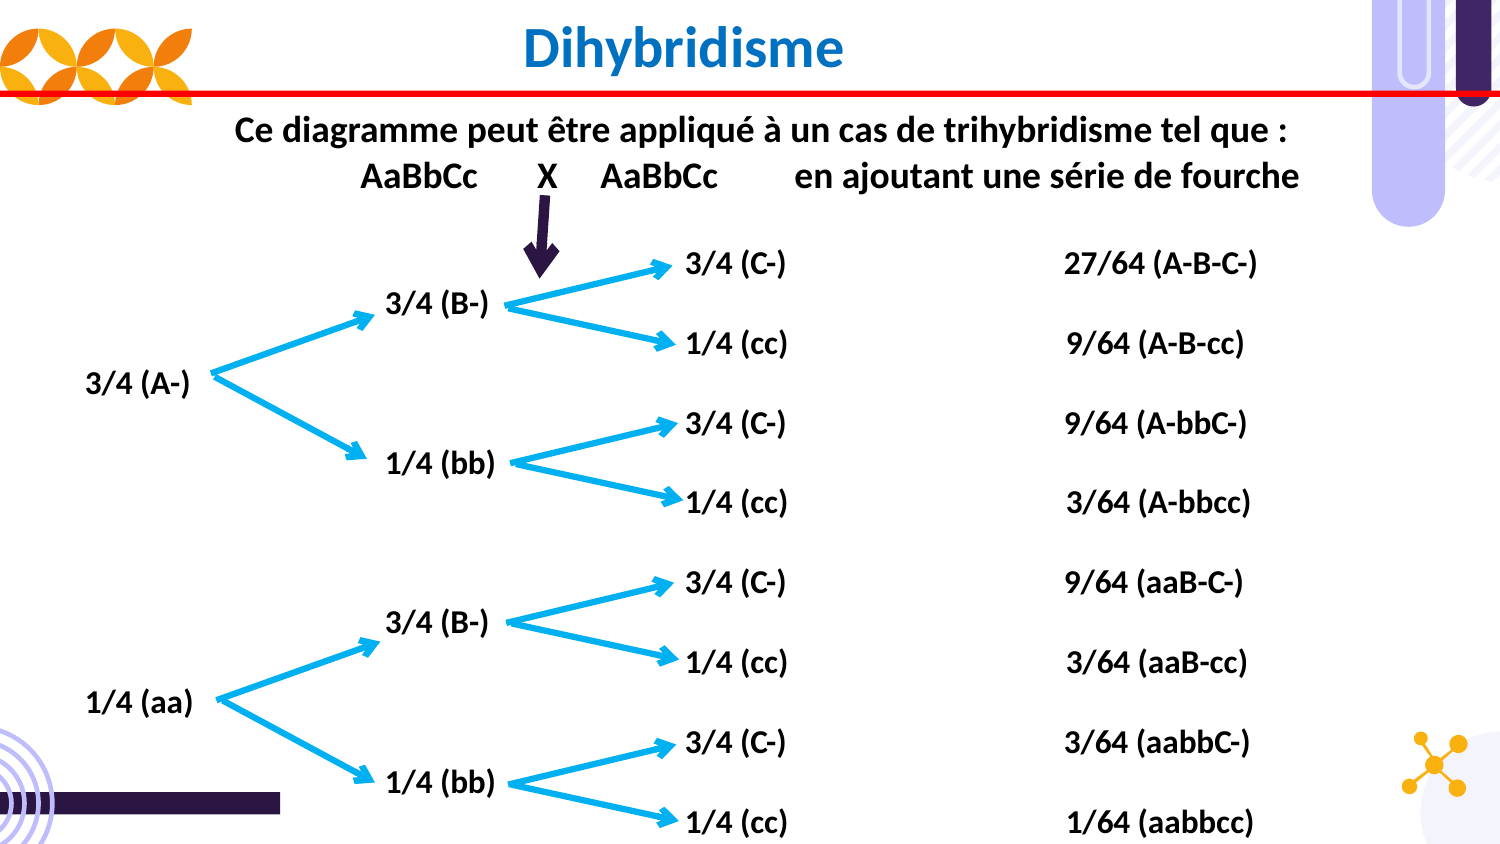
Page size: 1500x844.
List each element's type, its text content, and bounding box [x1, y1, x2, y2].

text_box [222, 709, 376, 783]
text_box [507, 744, 677, 785]
text_box Dihybridisme [500, 1, 860, 87]
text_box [509, 422, 679, 464]
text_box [511, 623, 680, 660]
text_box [515, 463, 684, 501]
text_box Ce diagramme peut être appliqué à un cas de trihybridisme tel que : AaBbCc X AaBbCc en ajoutant une série de fourche 3/4 (C-) 27/64 (A-B-C-) 3/4 (B-) 1/4 (cc) 9/64 (A-B-cc) 3/4 (A-) 3/4 (C-) 9/64 (A-bbC-) 1/4 (bb) 1/4 (cc) 3/64 (A-bbcc) 3/4 (C-) 9/64 (aaB-C-) 3/4 (B-) 1/4 (cc) 3/64 (aaB-cc) 1/4 (aa) 3/4 (C-) 3/64 (aabbC-) 1/4 (bb) 1/4 (cc) 1/64 (aabbcc) [70, 93, 1442, 844]
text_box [216, 641, 381, 701]
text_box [210, 314, 376, 374]
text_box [500, 234, 585, 240]
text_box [504, 265, 673, 306]
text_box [508, 308, 677, 345]
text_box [505, 582, 675, 624]
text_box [510, 784, 680, 822]
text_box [214, 376, 368, 460]
